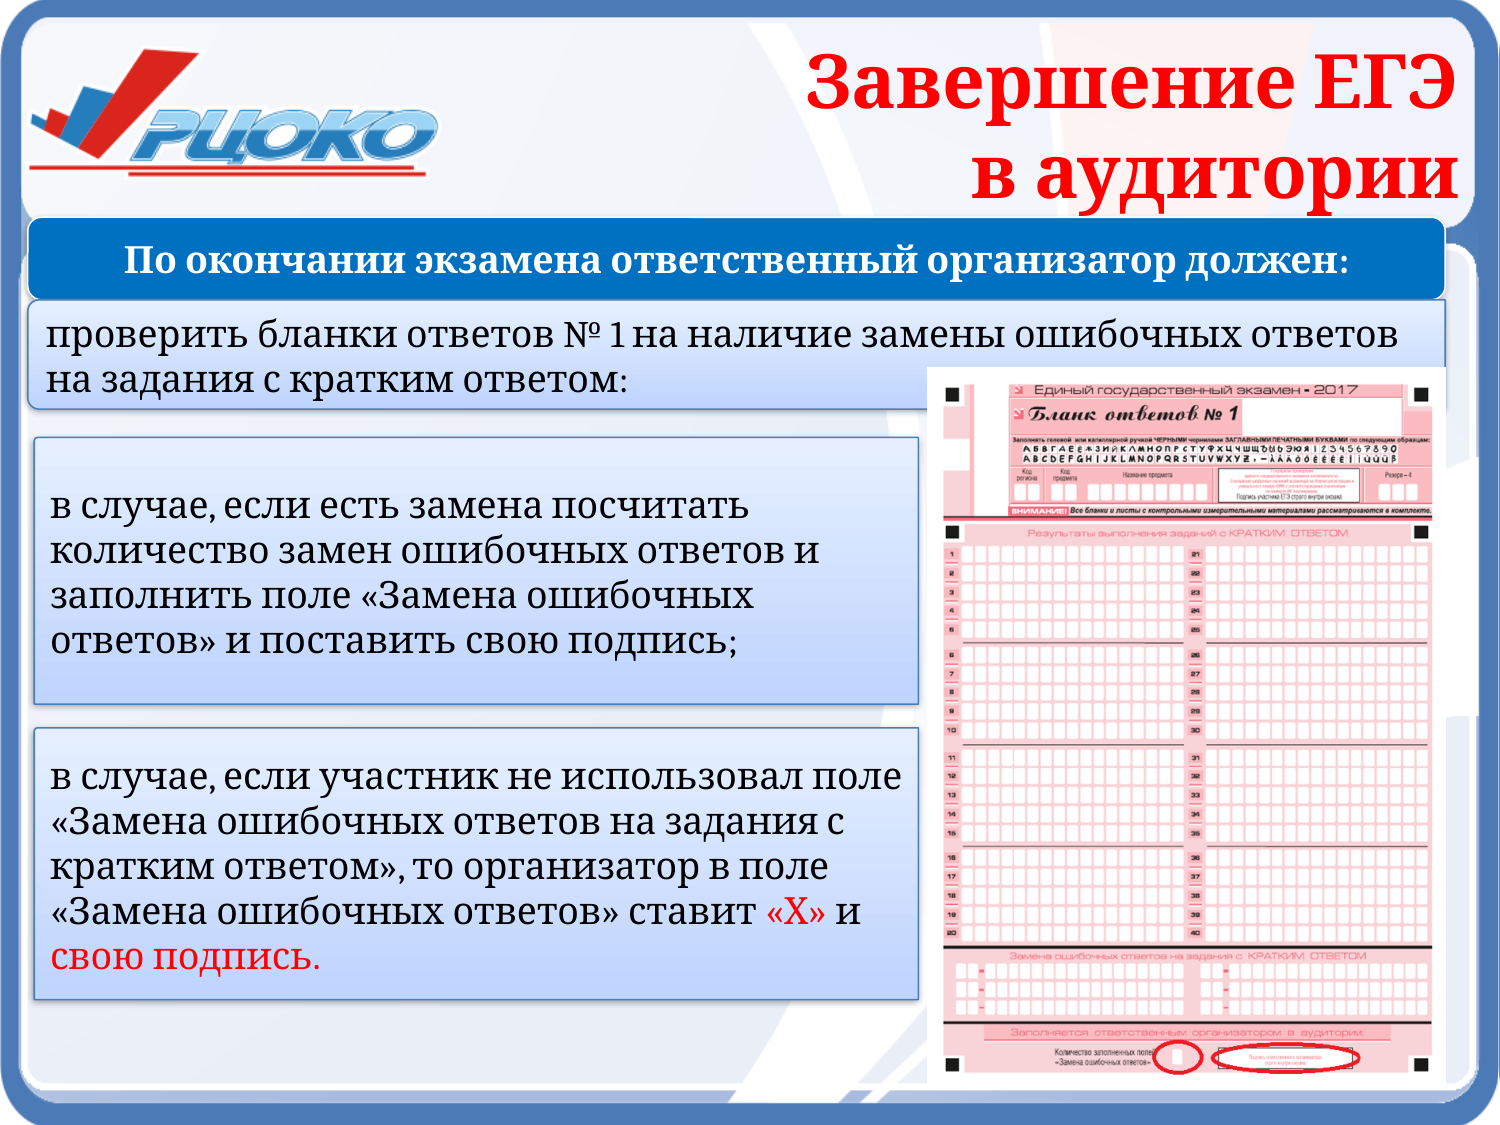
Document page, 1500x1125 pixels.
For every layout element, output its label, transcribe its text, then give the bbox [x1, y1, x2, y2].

picture [0, 0, 1500, 1125]
text_box в случае, если участник не использовал поле «Замена ошибочных ответов на задания с кратким ответом», то организатор в поле «Замена ошибочных ответов» ставит «Х» и свою подпись. [33, 727, 920, 1001]
text_box Завершение ЕГЭ в аудитории [171, 29, 1474, 218]
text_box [27, 299, 1446, 705]
text_box По окончании экзамена ответственный организатор должен: [26, 216, 1447, 297]
